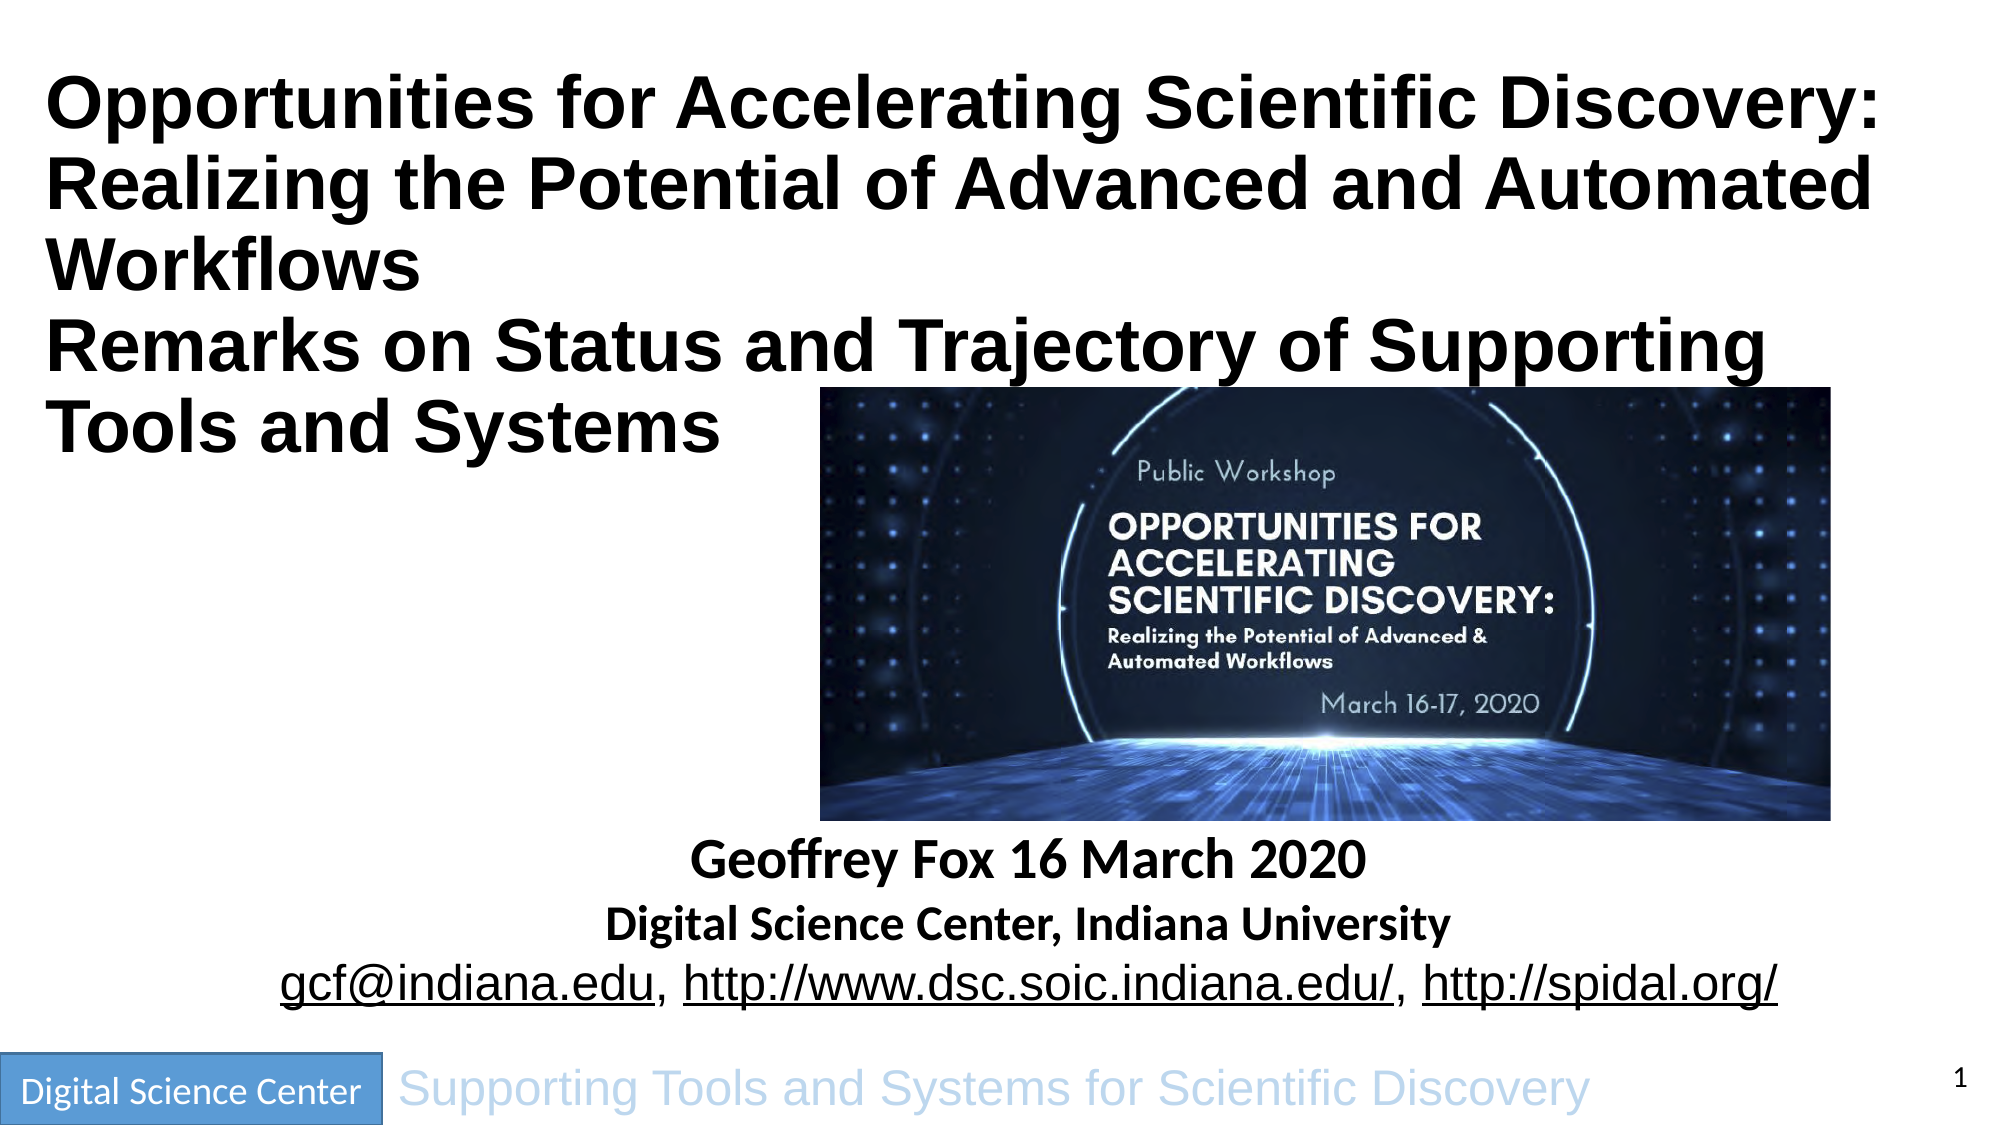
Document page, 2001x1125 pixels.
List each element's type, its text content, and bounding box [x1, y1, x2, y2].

picture [819, 387, 1831, 821]
title Opportunities for Accelerating Scientific Discovery: Realizing the Potential of Advanced and Automated Workflows Remarks on Status and Trajectory of Supporting Tools and Systems [29, 17, 1975, 476]
slide_number 1 [1803, 1045, 1983, 1105]
text_box Geoffrey Fox 16 March 2020 Digital Science Center, Indiana University gcf@indiana.edu, http://www.dsc.soic.indiana.edu/, http://spidal.org/ [29, 732, 2000, 1045]
